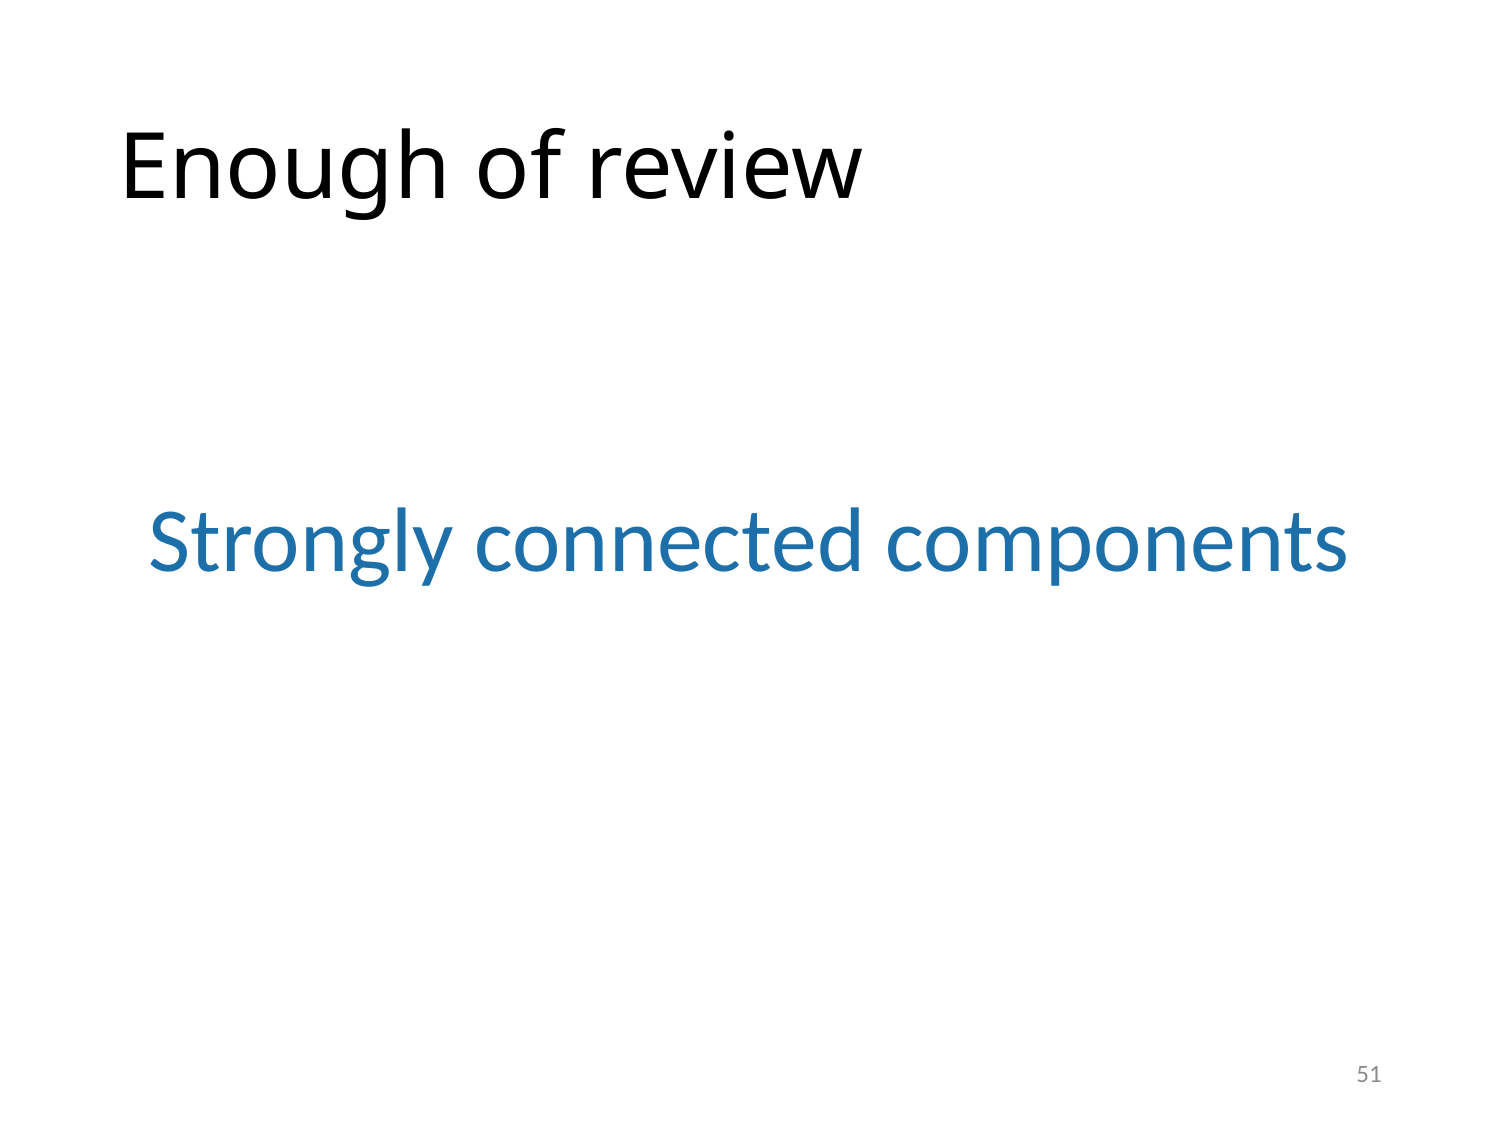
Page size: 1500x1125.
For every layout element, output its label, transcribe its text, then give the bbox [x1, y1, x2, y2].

title Enough of review [103, 59, 1397, 278]
text_box Strongly connected components [103, 432, 1397, 651]
slide_number 51 [1059, 1042, 1397, 1103]
